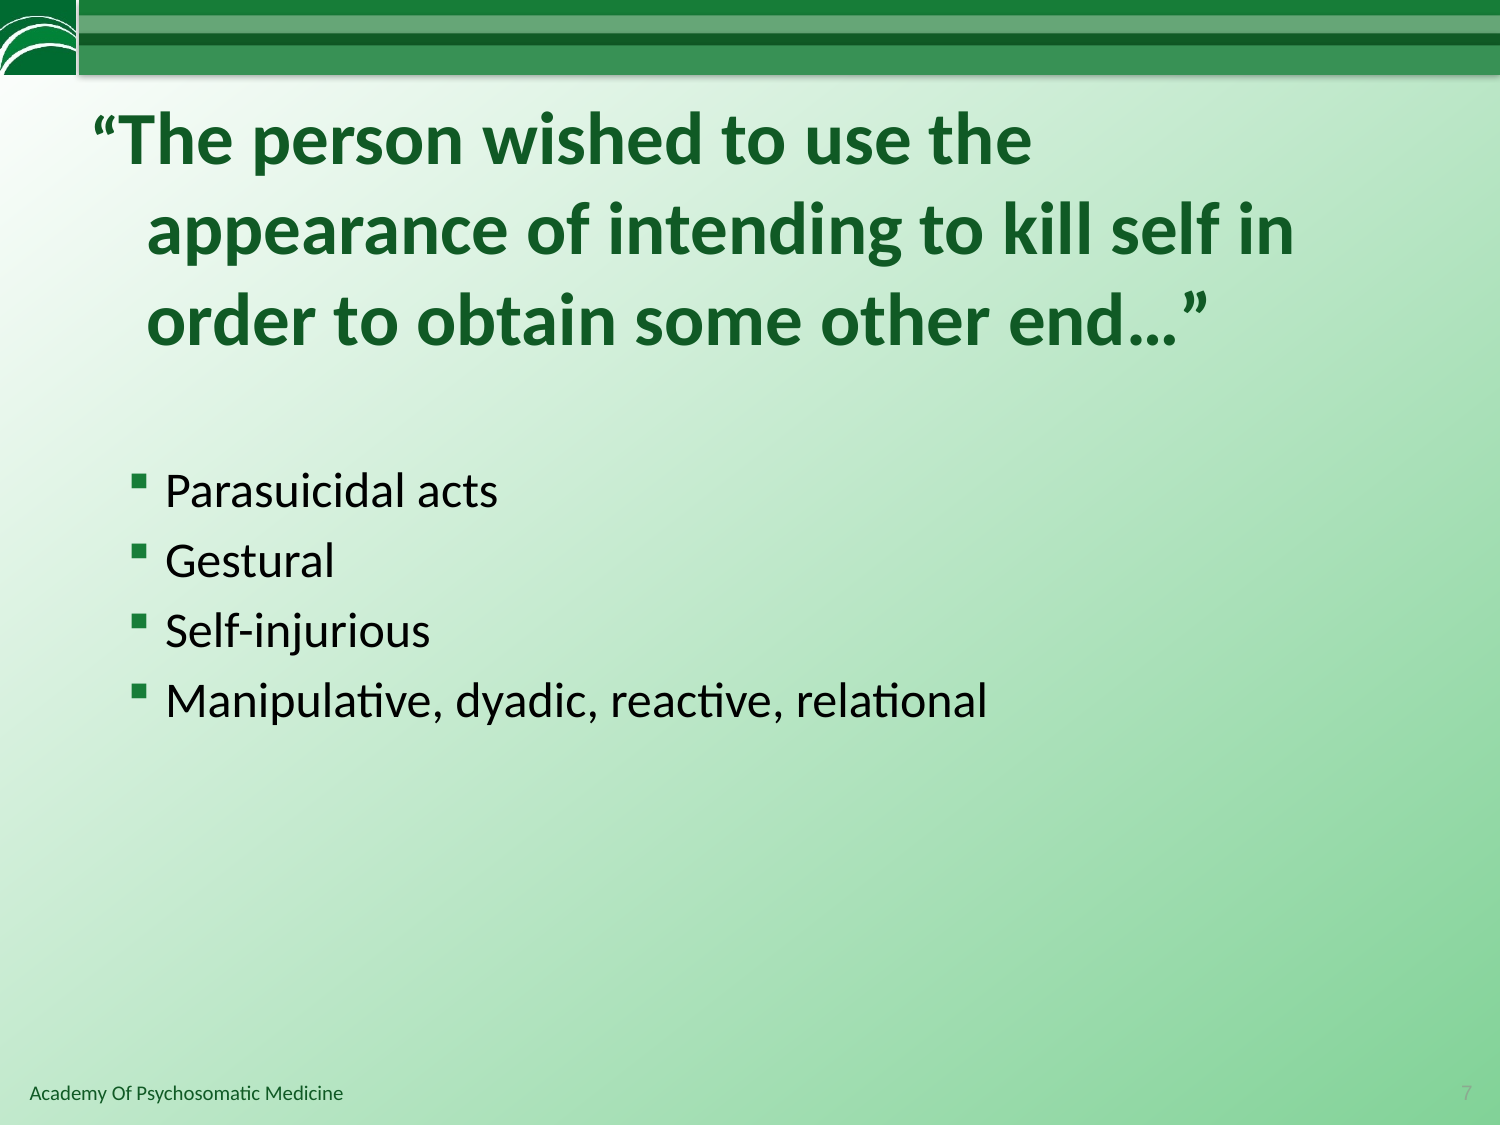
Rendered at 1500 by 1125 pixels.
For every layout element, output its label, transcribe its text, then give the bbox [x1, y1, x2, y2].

title “The person wished to use the appearance of intending to kill self in order to obtain some other end…” [75, 87, 1425, 363]
list Parasuicidal acts Gestural Self-injurious Manipulative, dyadic, reactive, relational [112, 450, 1388, 1125]
picture [0, 0, 76, 75]
slide_number 7 [1427, 1062, 1488, 1122]
